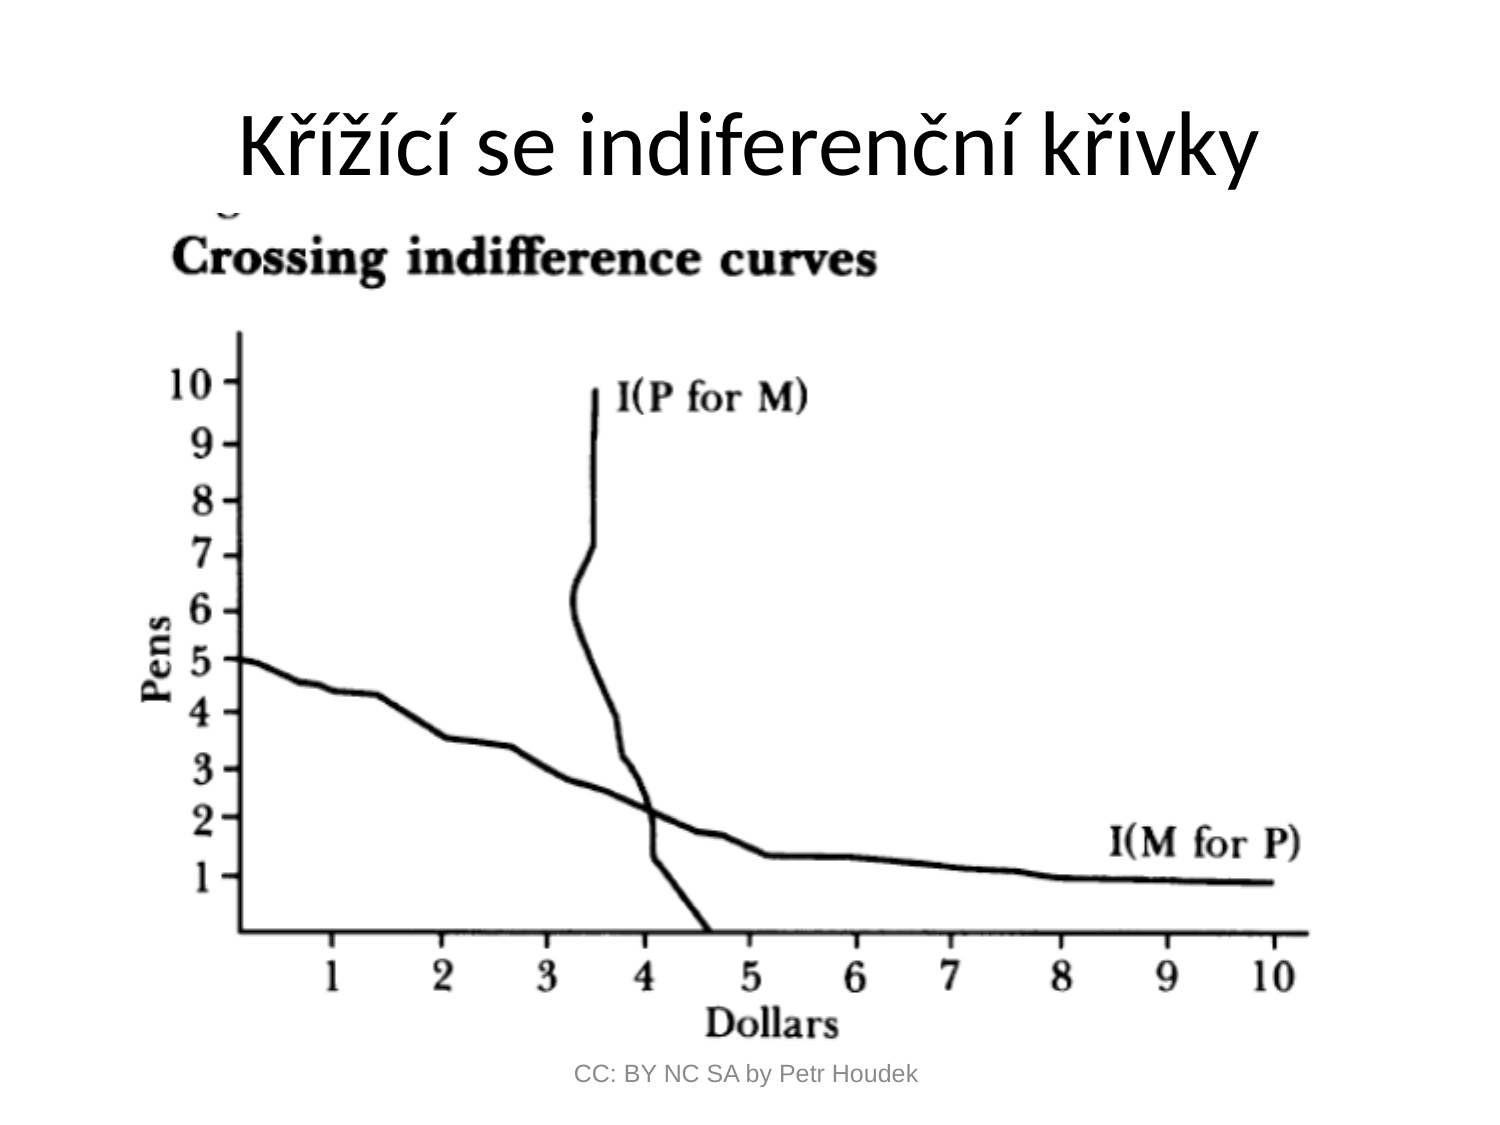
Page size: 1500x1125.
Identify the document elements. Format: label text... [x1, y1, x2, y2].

picture [139, 213, 1328, 1052]
title Křížící se indiferenční křivky [74, 44, 1426, 233]
footer CC: BY NC SA by Petr Houdek [512, 1060, 988, 1103]
